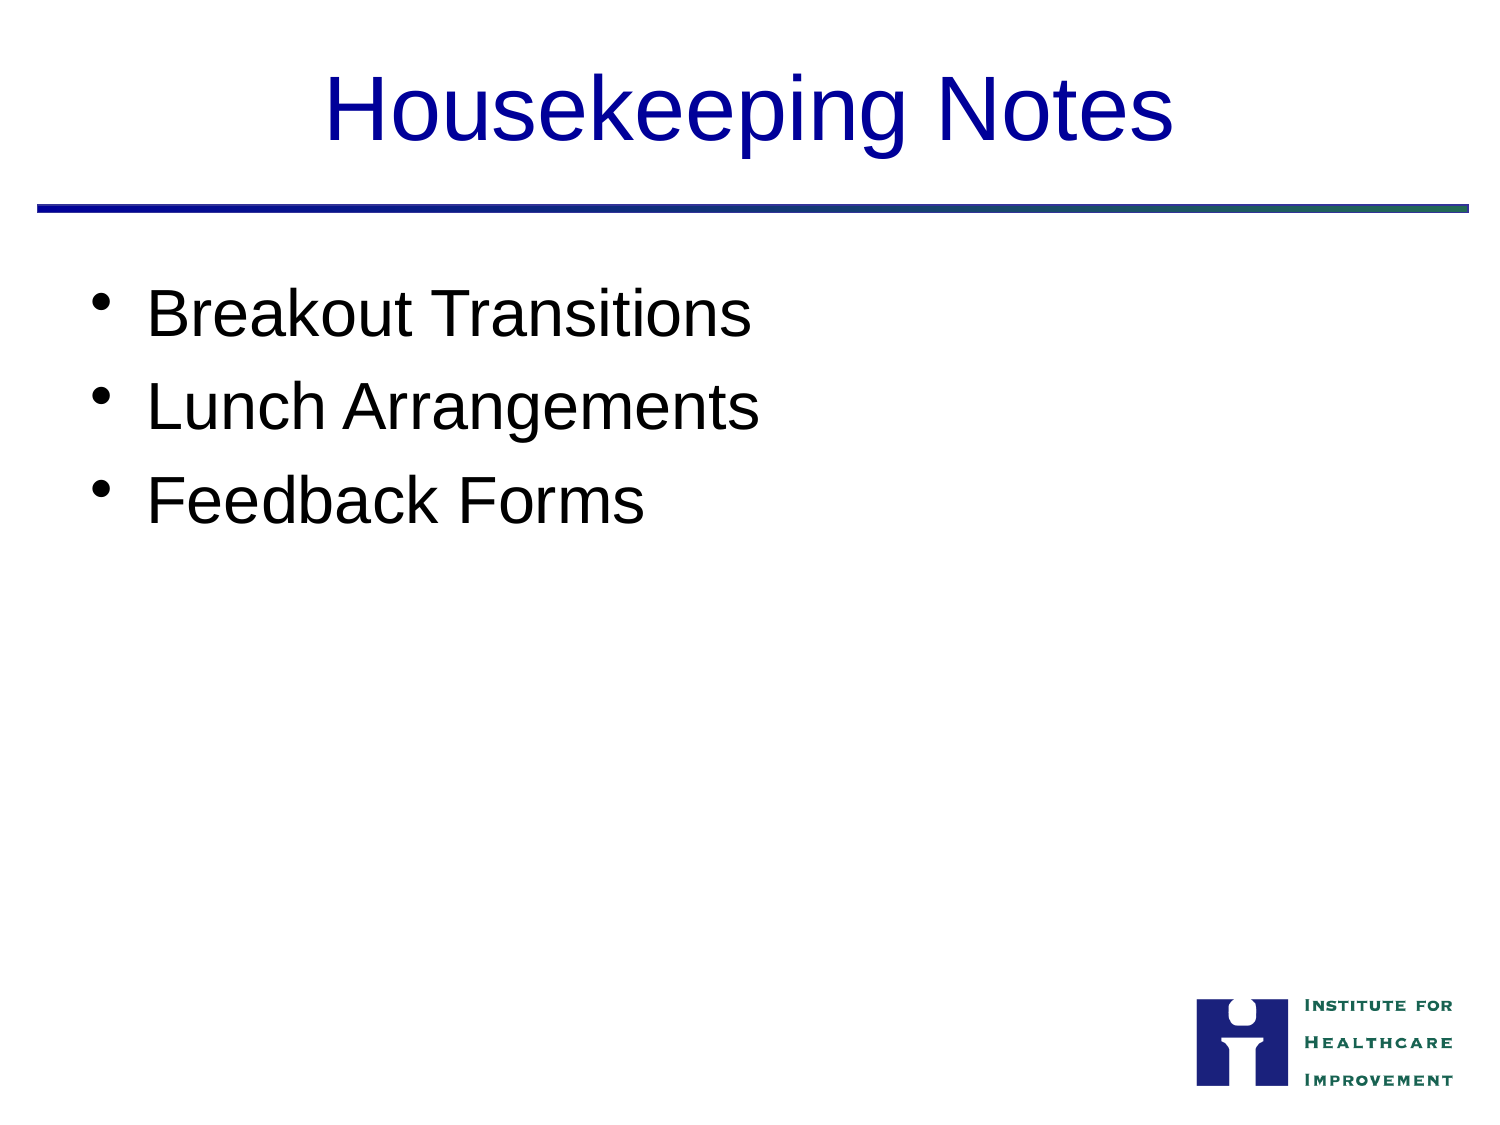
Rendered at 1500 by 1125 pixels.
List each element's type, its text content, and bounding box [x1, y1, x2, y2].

title Housekeeping Notes [74, 19, 1426, 188]
list Breakout Transitions Lunch Arrangements Feedback Forms [74, 262, 1426, 968]
picture [1187, 987, 1463, 1096]
